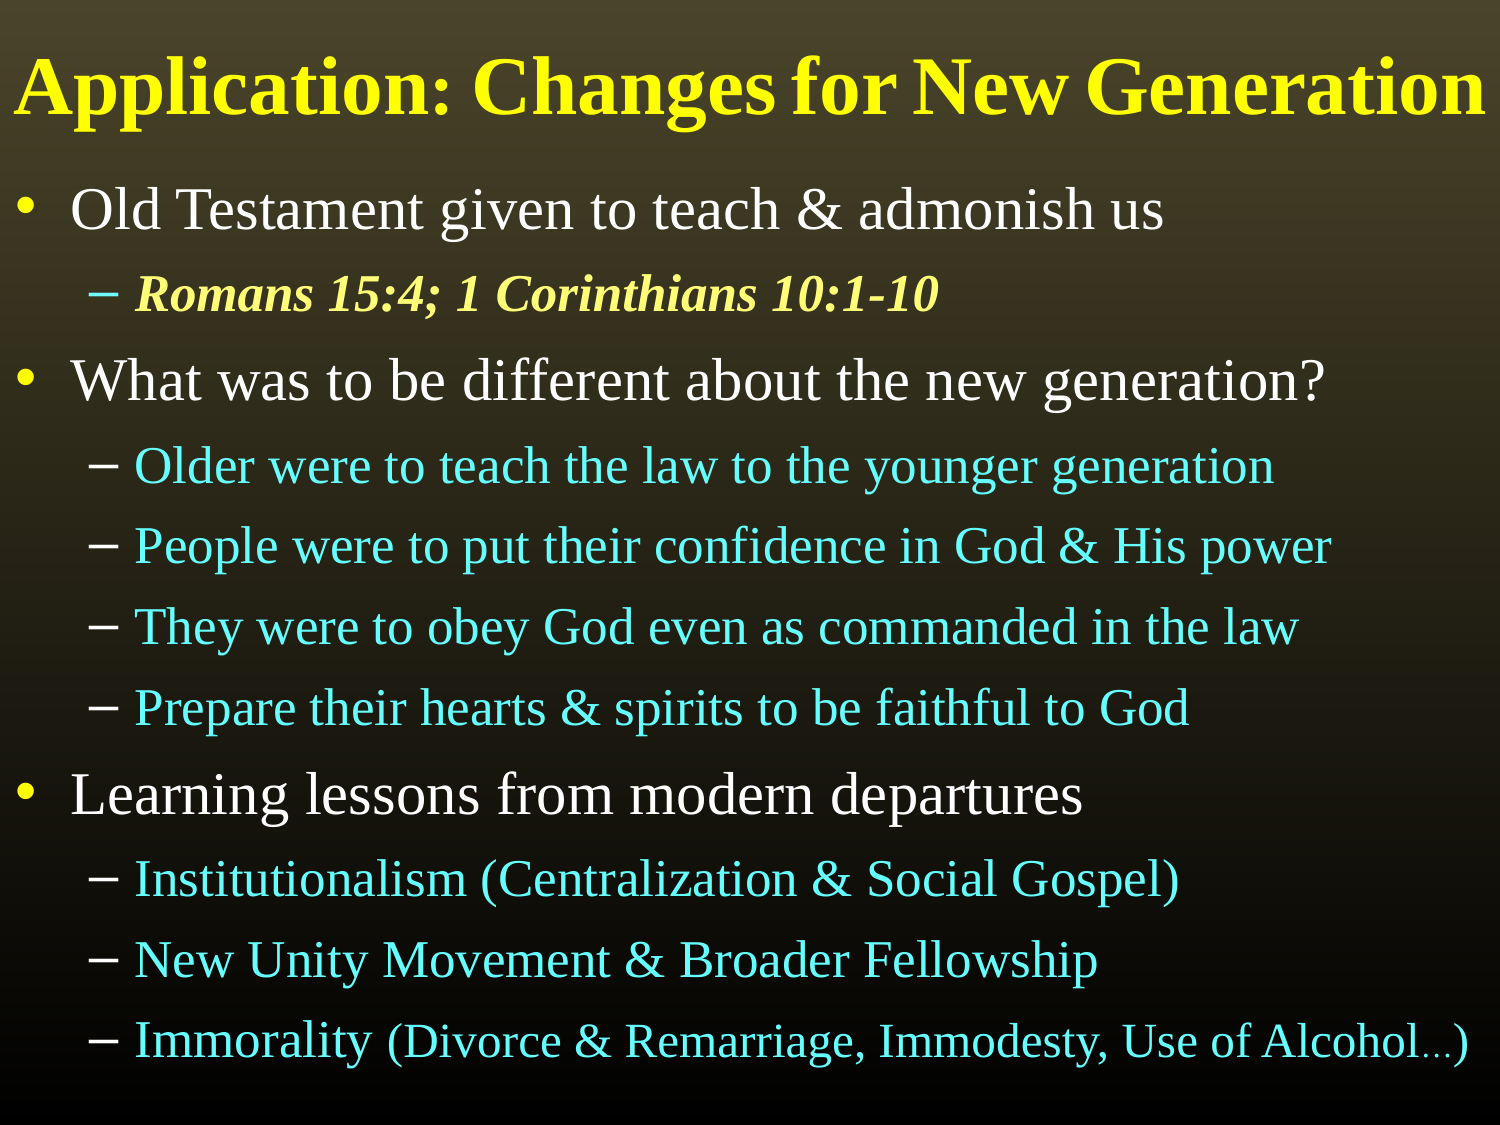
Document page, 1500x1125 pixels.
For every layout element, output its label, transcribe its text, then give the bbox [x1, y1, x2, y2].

title Application: Changes for New Generation [0, 0, 1500, 149]
list Old Testament given to teach & admonish us Romans 15:4; 1 Corinthians 10:1-10 What was to be different about the new generation? Older were to teach the law to the younger generation People were to put their confidence in God & His power They were to obey God even as commanded in the law Prepare their hearts & spirits to be faithful to God Learning lessons from modern departures Institutionalism (Centralization & Social Gospel) New Unity Movement & Broader Fellowship Immorality (Divorce & Remarriage, Immodesty, Use of Alcohol…) [0, 149, 1500, 1125]
